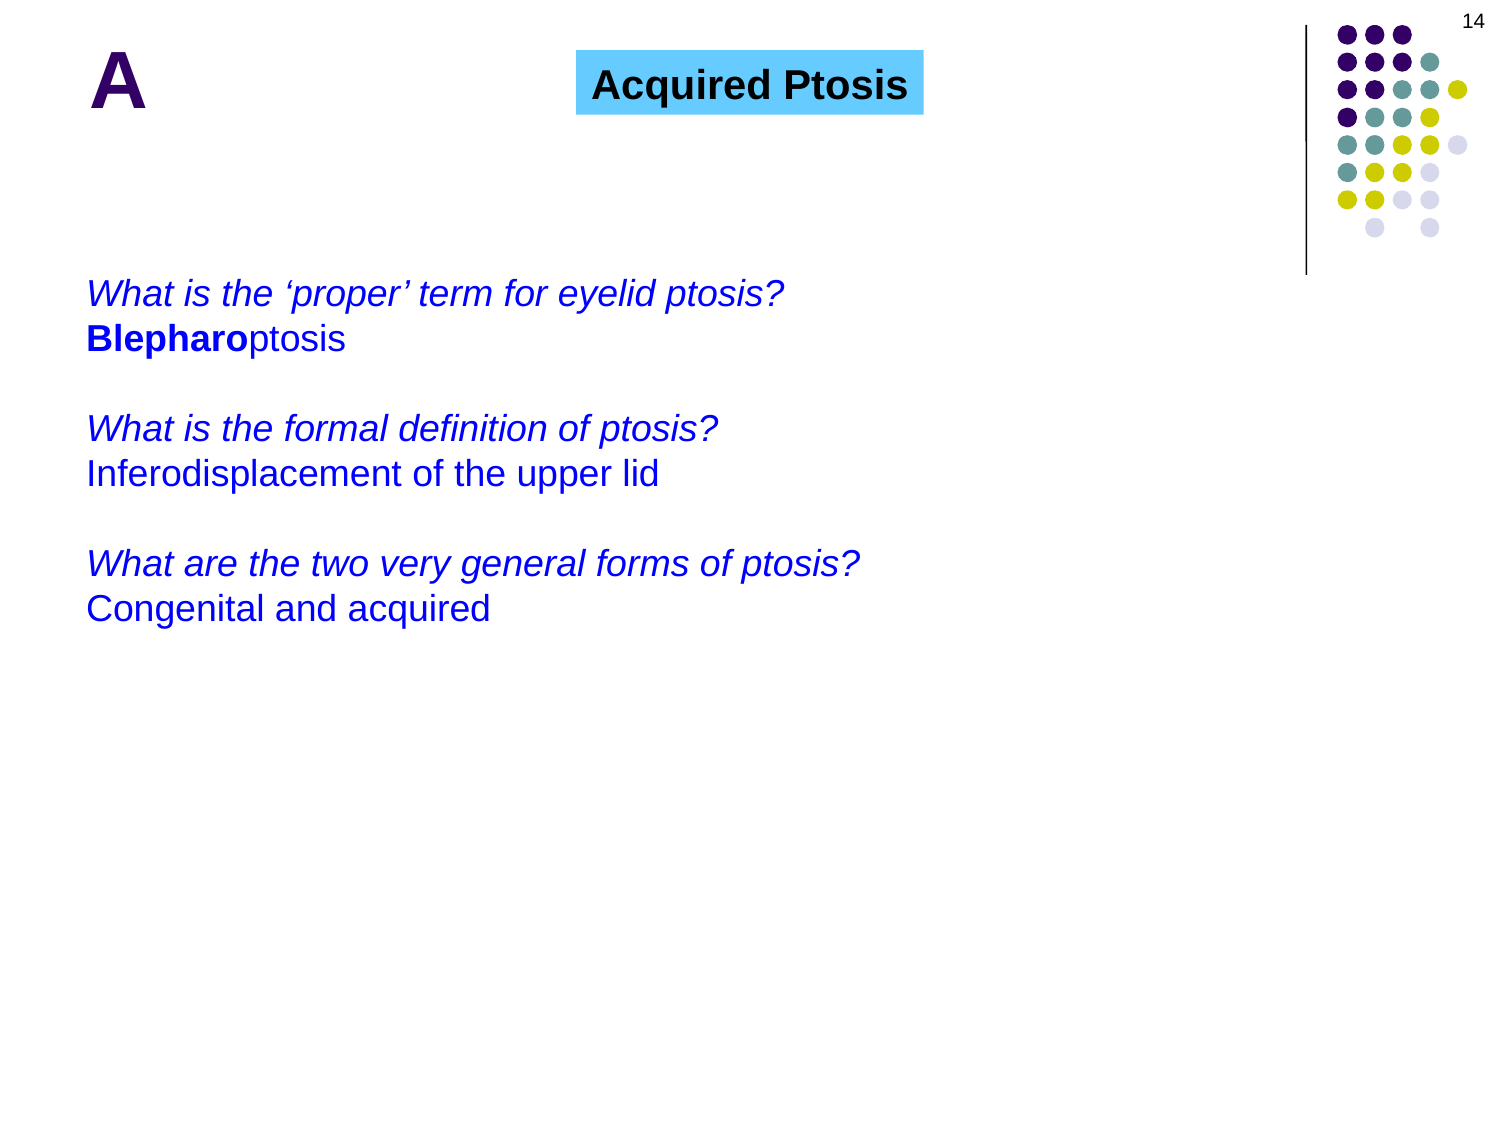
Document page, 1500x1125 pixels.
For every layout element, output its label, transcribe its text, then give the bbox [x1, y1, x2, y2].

text_box A [75, 20, 1313, 150]
text_box What is the ‘proper’ term for eyelid ptosis? Blepharoptosis What is the formal definition of ptosis? Inferodisplacement of the upper lid What are the two very general forms of ptosis? Congenital and acquired [71, 261, 1331, 636]
slide_number 14 [1149, 0, 1500, 75]
